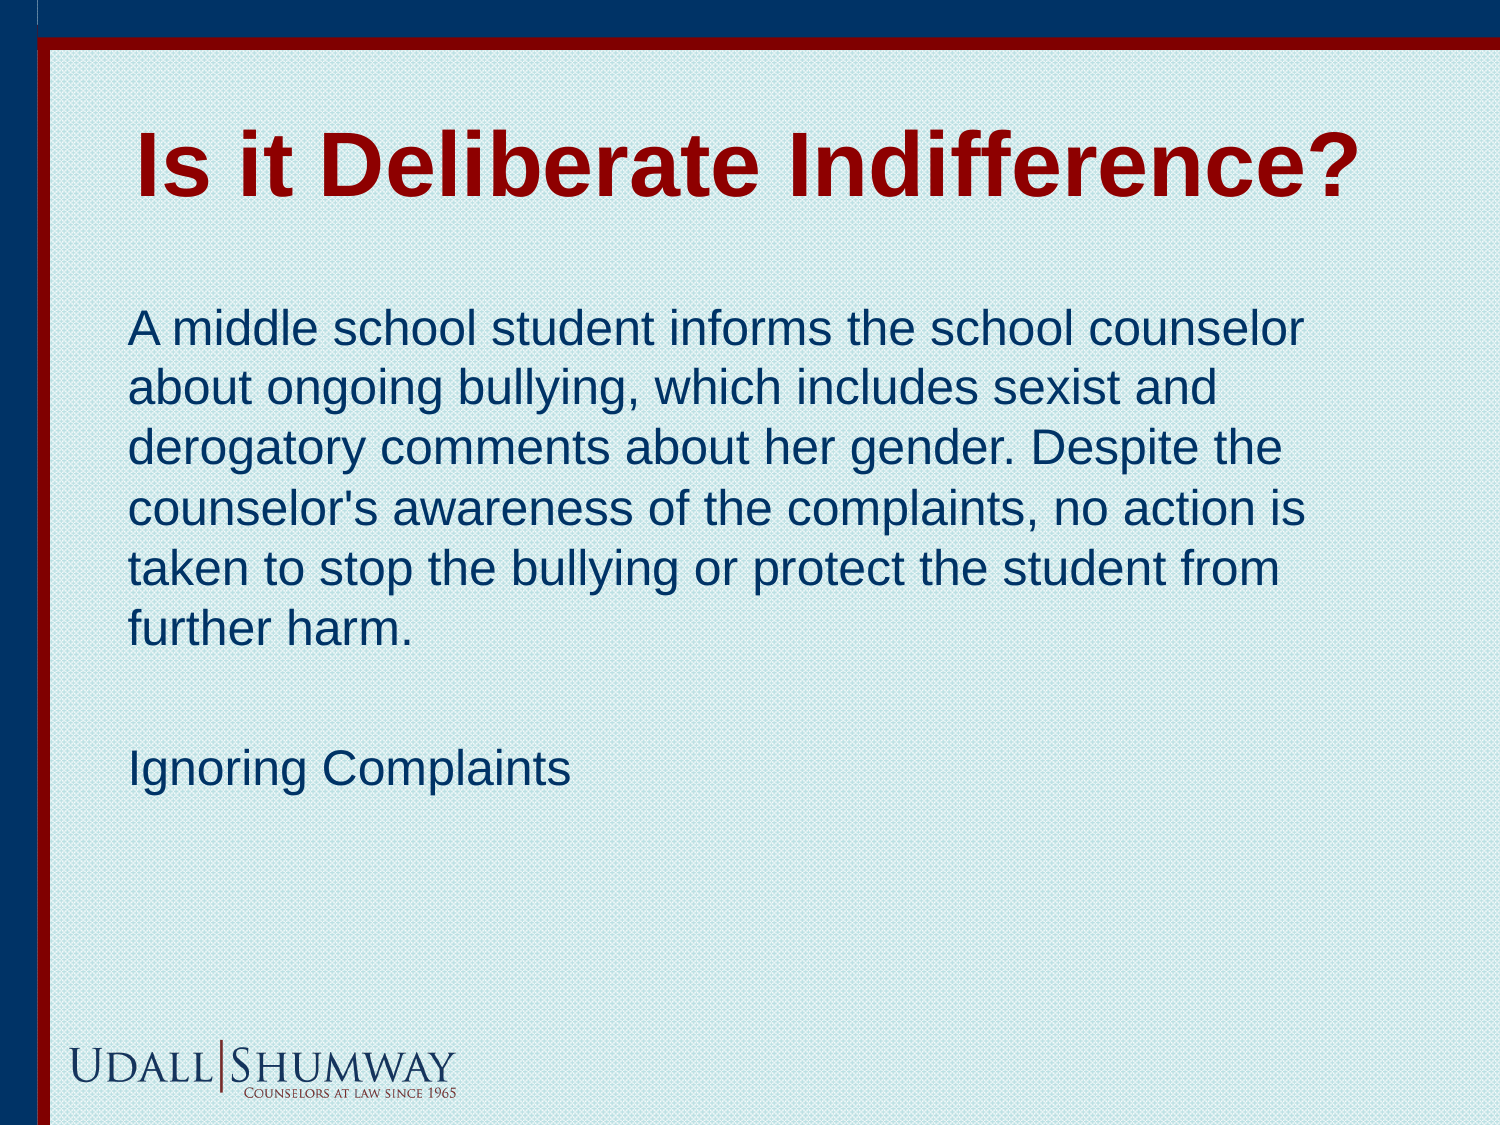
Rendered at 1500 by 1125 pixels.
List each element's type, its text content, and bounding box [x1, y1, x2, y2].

picture [50, 50, 1500, 1125]
list A middle school student informs the school counselor about ongoing bullying, which includes sexist and derogatory comments about her gender. Despite the counselor's awareness of the complaints, no action is taken to stop the bullying or protect the student from further harm. Ignoring Complaints [112, 287, 1388, 938]
title Is it Deliberate Indifference? [112, 87, 1388, 233]
